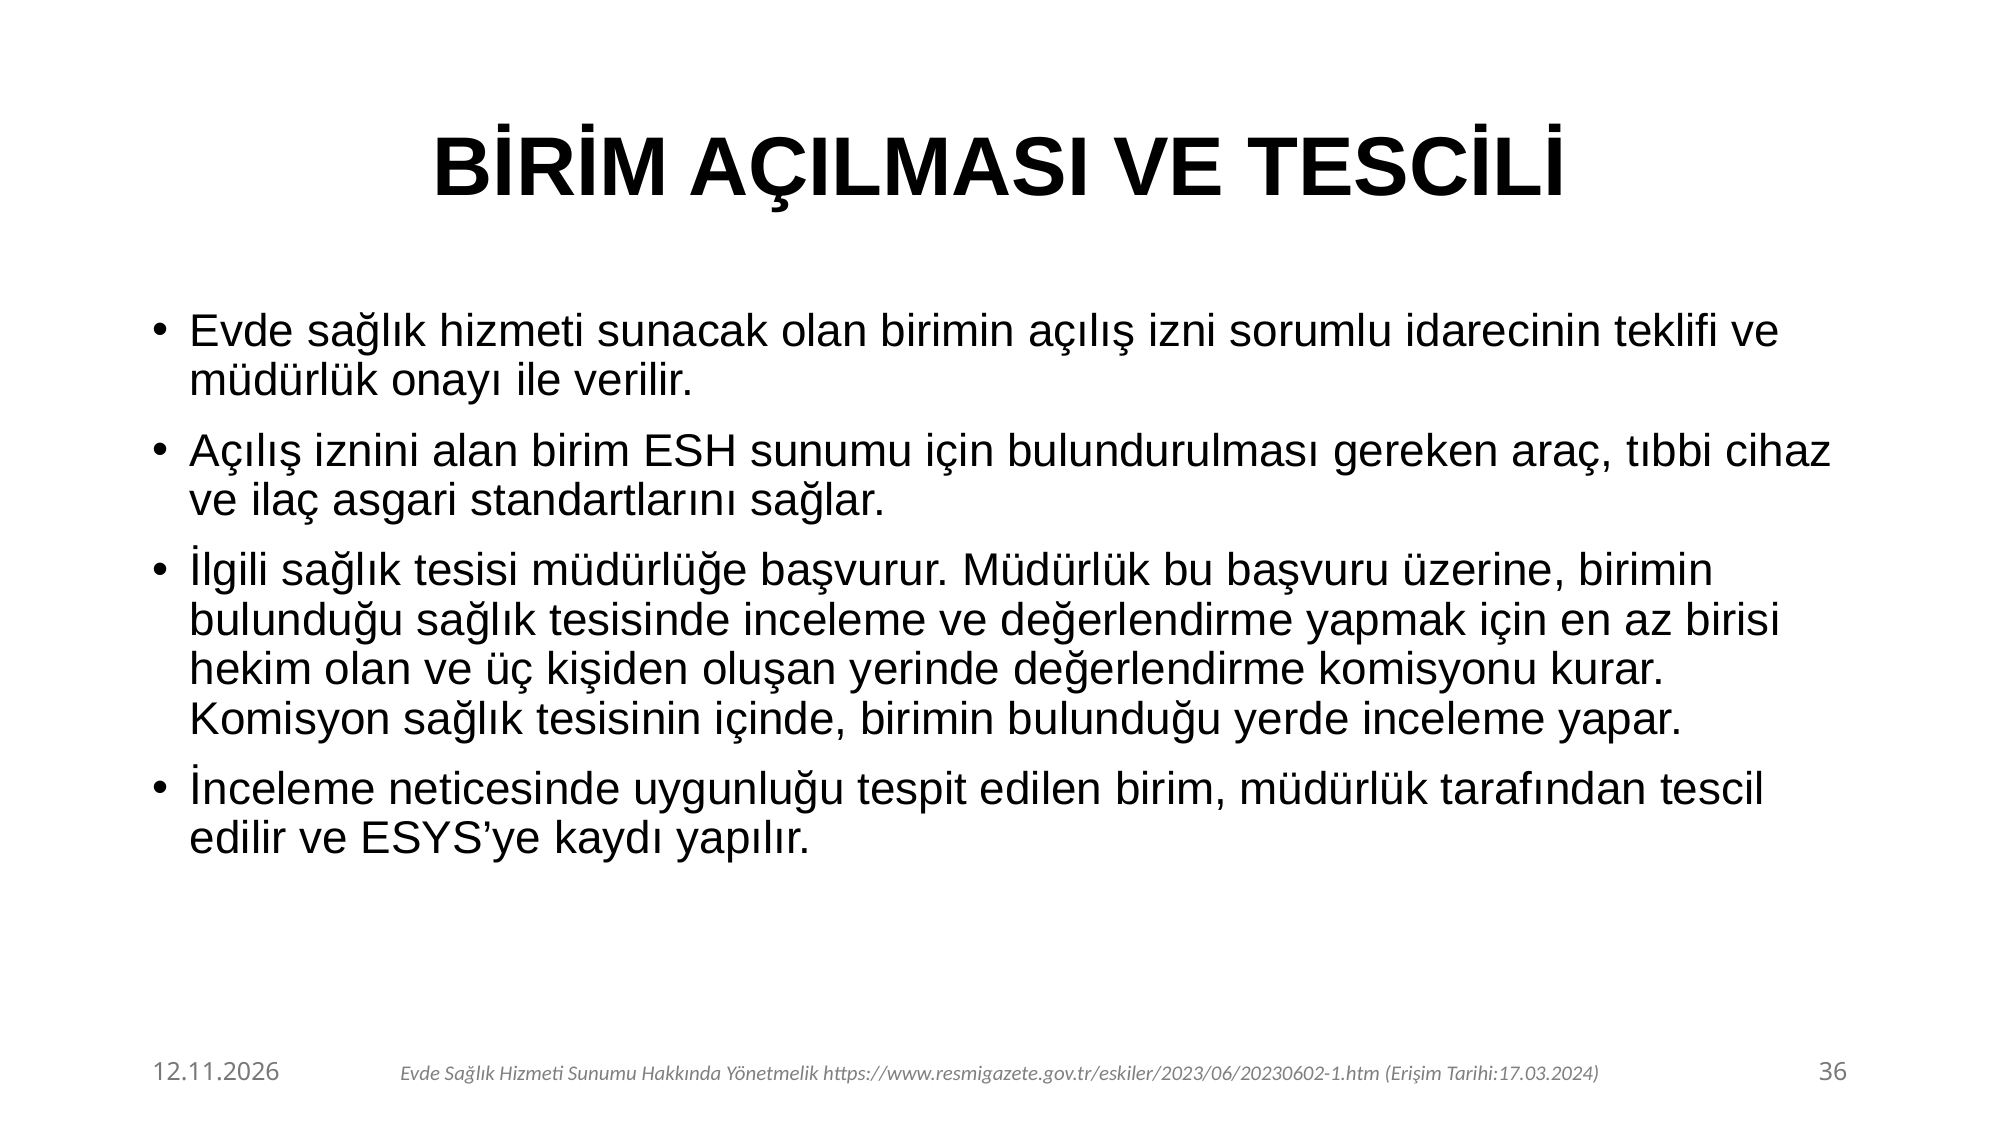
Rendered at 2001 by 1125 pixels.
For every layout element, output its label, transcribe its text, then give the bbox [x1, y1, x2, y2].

list Evde sağlık hizmeti sunacak olan birimin açılış izni sorumlu idarecinin teklifi ve müdürlük onayı ile verilir. Açılış iznini alan birim ESH sunumu için bulundurulması gereken araç, tıbbi cihaz ve ilaç asgari standartlarını sağlar. İlgili sağlık tesisi müdürlüğe başvurur. Müdürlük bu başvuru üzerine, birimin bulunduğu sağlık tesisinde inceleme ve değerlendirme yapmak için en az birisi hekim olan ve üç kişiden oluşan yerinde değerlendirme komisyonu kurar. Komisyon sağlık tesisinin içinde, birimin bulunduğu yerde inceleme yapar. İnceleme neticesinde uygunluğu tespit edilen birim, müdürlük tarafından tescil edilir ve ESYS’ye kaydı yapılır. [137, 299, 1863, 1014]
title BİRİM AÇILMASI VE TESCİLİ [137, 59, 1863, 278]
slide_number 36 [1412, 1042, 1863, 1103]
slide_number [137, 1042, 588, 1103]
text_box Evde Sağlık Hizmeti Sunumu Hakkında Yönetmelik https://www.resmigazete.gov.tr/eskiler/2023/06/20230602-1.htm (Erişim Tarihi:17.03.2024) [281, 1052, 1719, 1093]
